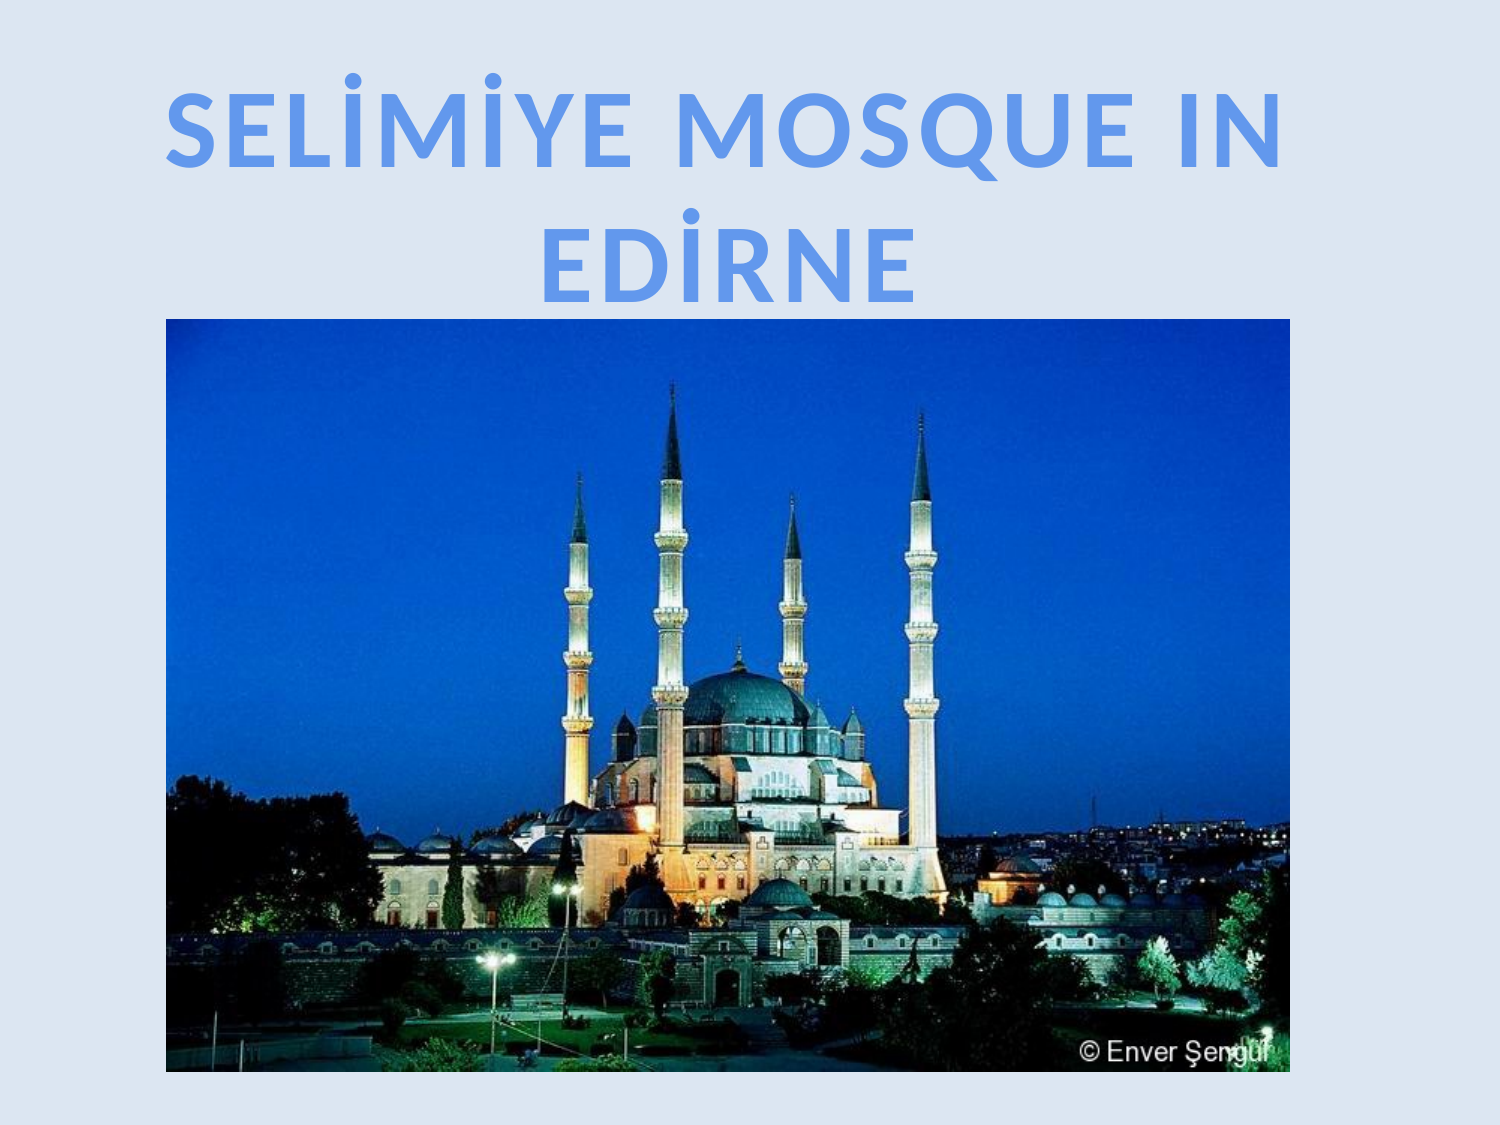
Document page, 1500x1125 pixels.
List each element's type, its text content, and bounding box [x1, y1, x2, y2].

picture [166, 319, 1291, 1072]
text_box SELİMİYE MOSQUE IN EDİRNE [112, 47, 1345, 333]
